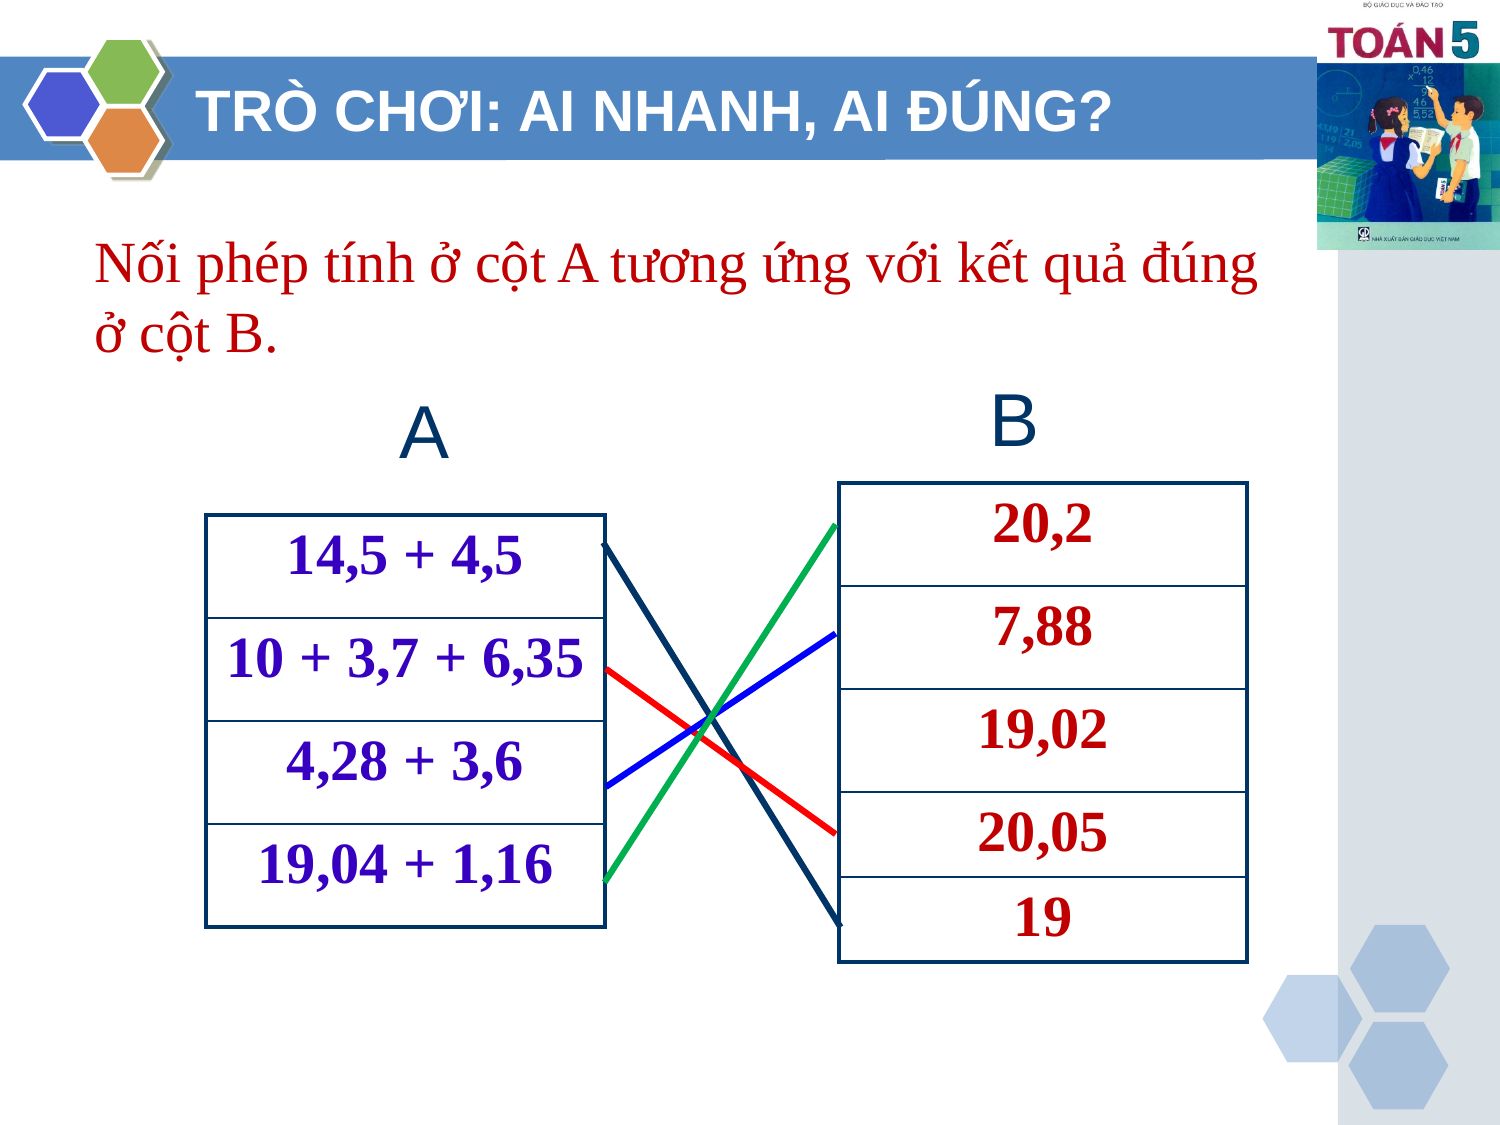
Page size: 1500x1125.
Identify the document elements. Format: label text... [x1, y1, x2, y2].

table_cell 19,02 [841, 690, 1245, 791]
text_box [607, 524, 837, 616]
table_header 20,2 [841, 485, 1245, 585]
text_box Nối phép tính ở cột A tương ứng với kết quả đúng ở cột B. [79, 216, 1285, 372]
text_box TRÒ CHƠI: AI NHANH, AI ĐÚNG? [180, 62, 1317, 155]
table_cell 10 + 3,7 + 6,35 [208, 619, 603, 720]
table_cell 19,04 + 1,16 [208, 825, 603, 925]
table_cell 4,28 + 3,6 [208, 722, 603, 823]
text_box B [975, 372, 1103, 470]
text_box A [384, 376, 513, 482]
picture [1317, 0, 1500, 250]
table_cell 7,88 [841, 587, 1245, 688]
table_cell 20,05 [841, 793, 1245, 876]
table_header 14,5 + 4,5 [208, 517, 603, 617]
table_cell 19 [841, 878, 1245, 960]
